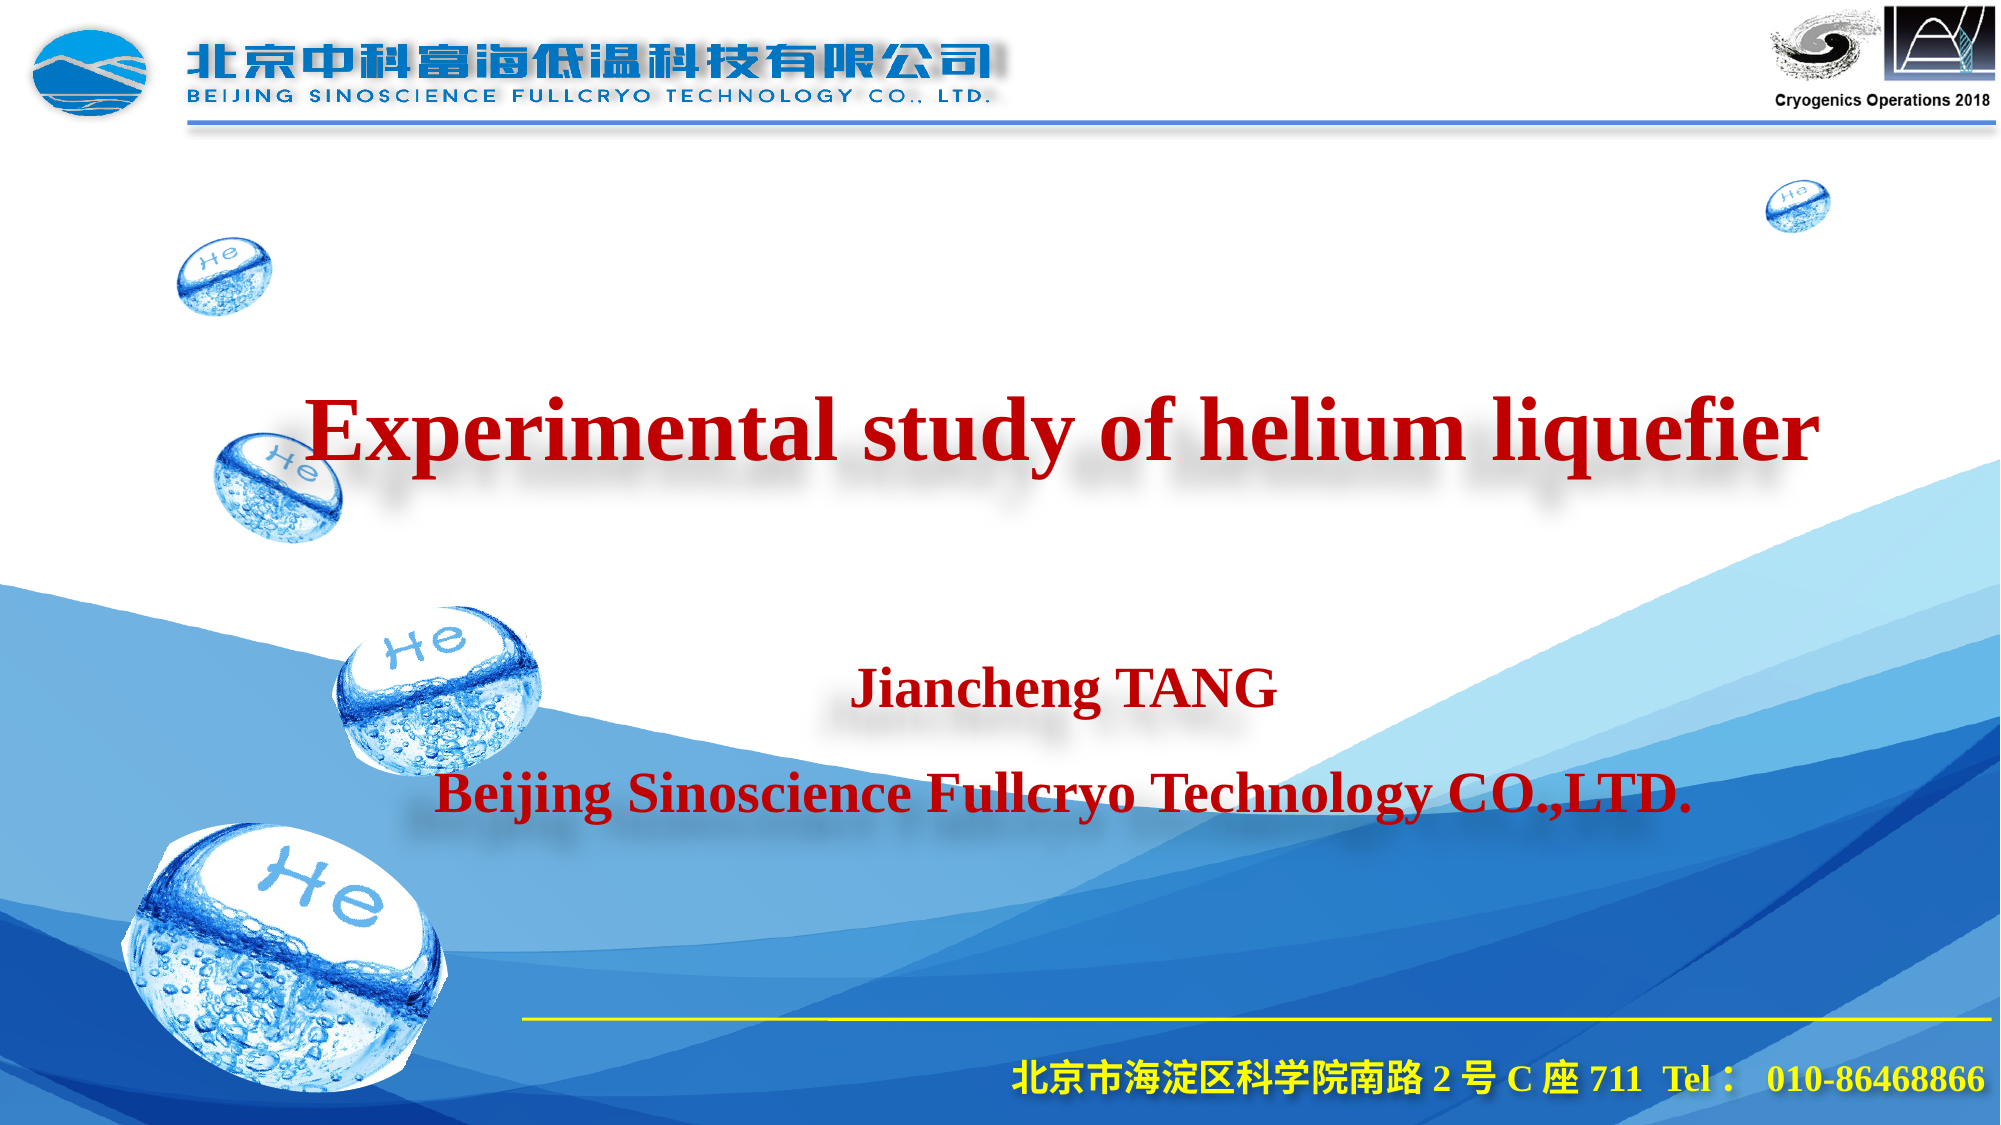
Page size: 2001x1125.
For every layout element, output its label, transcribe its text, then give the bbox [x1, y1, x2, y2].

picture [0, 455, 2000, 1125]
picture [33, 30, 993, 116]
picture [1751, 166, 1845, 244]
picture [1766, 0, 1999, 118]
text_box Experimental study of helium liquefier Jiancheng TANG Beijing Sinoscience Fullcryo Technology CO.,LTD. [200, 299, 1929, 839]
picture [155, 216, 294, 333]
